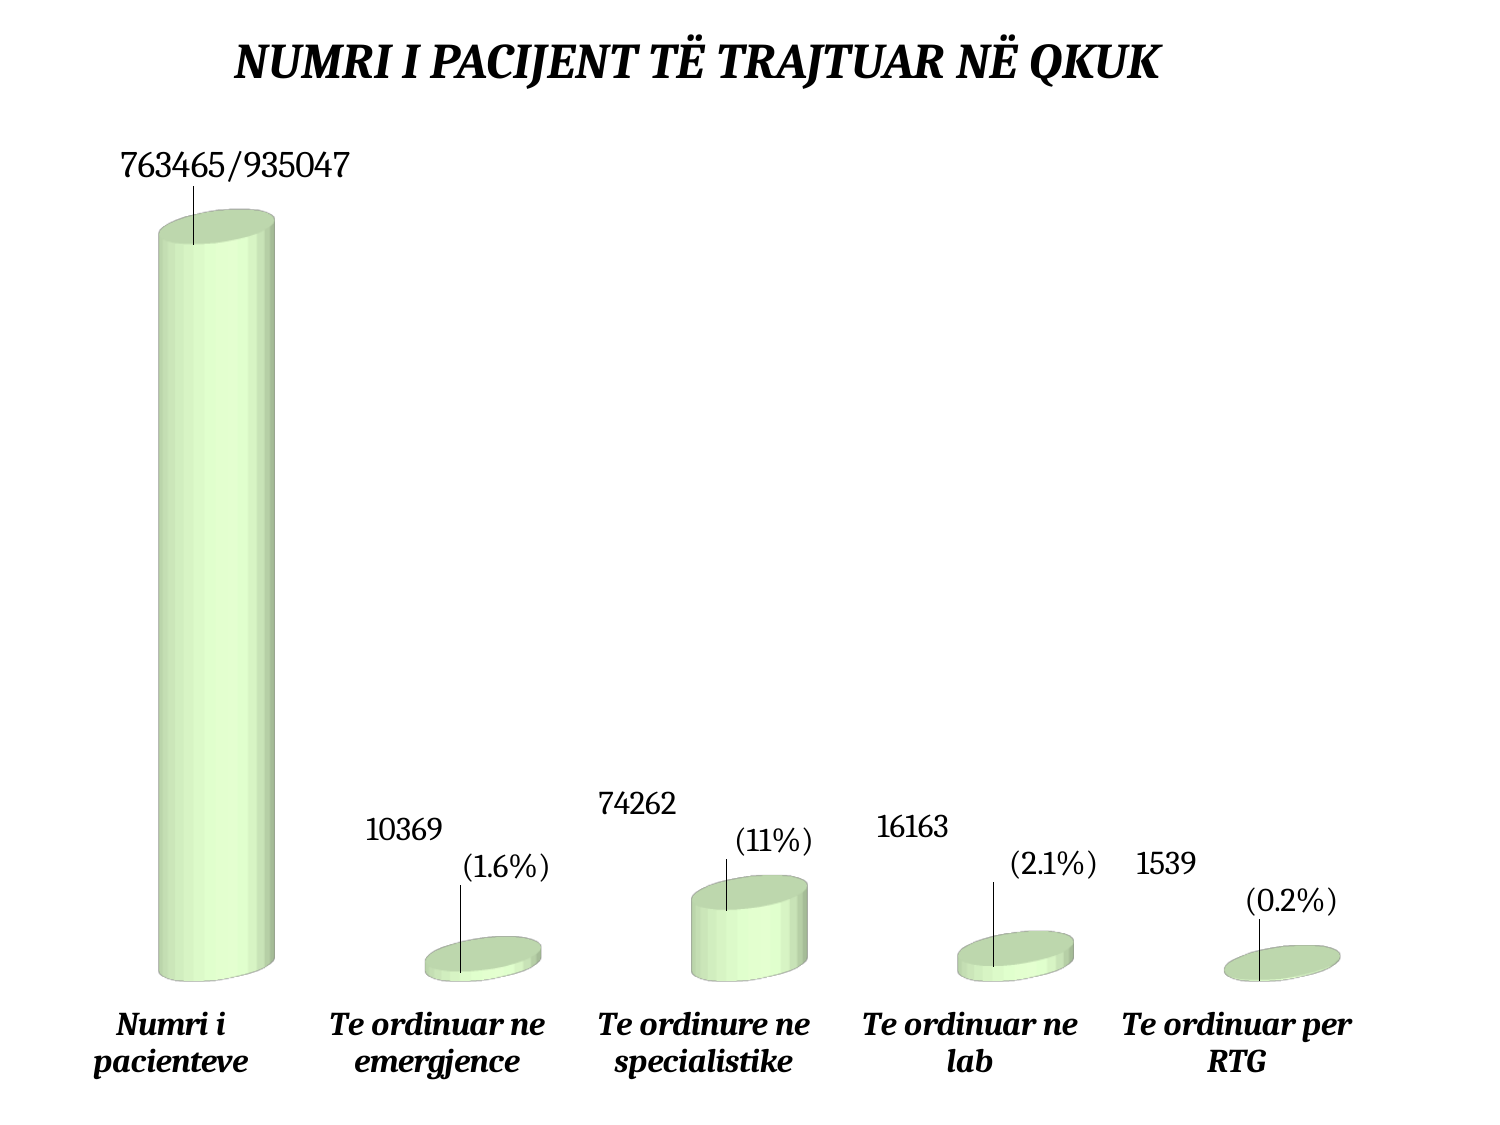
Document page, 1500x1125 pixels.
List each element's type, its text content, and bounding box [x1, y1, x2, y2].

title NUMRI I PACIJENT TË TRAJTUAR NË QKUK [0, 0, 1500, 125]
chart [0, 137, 1500, 1100]
